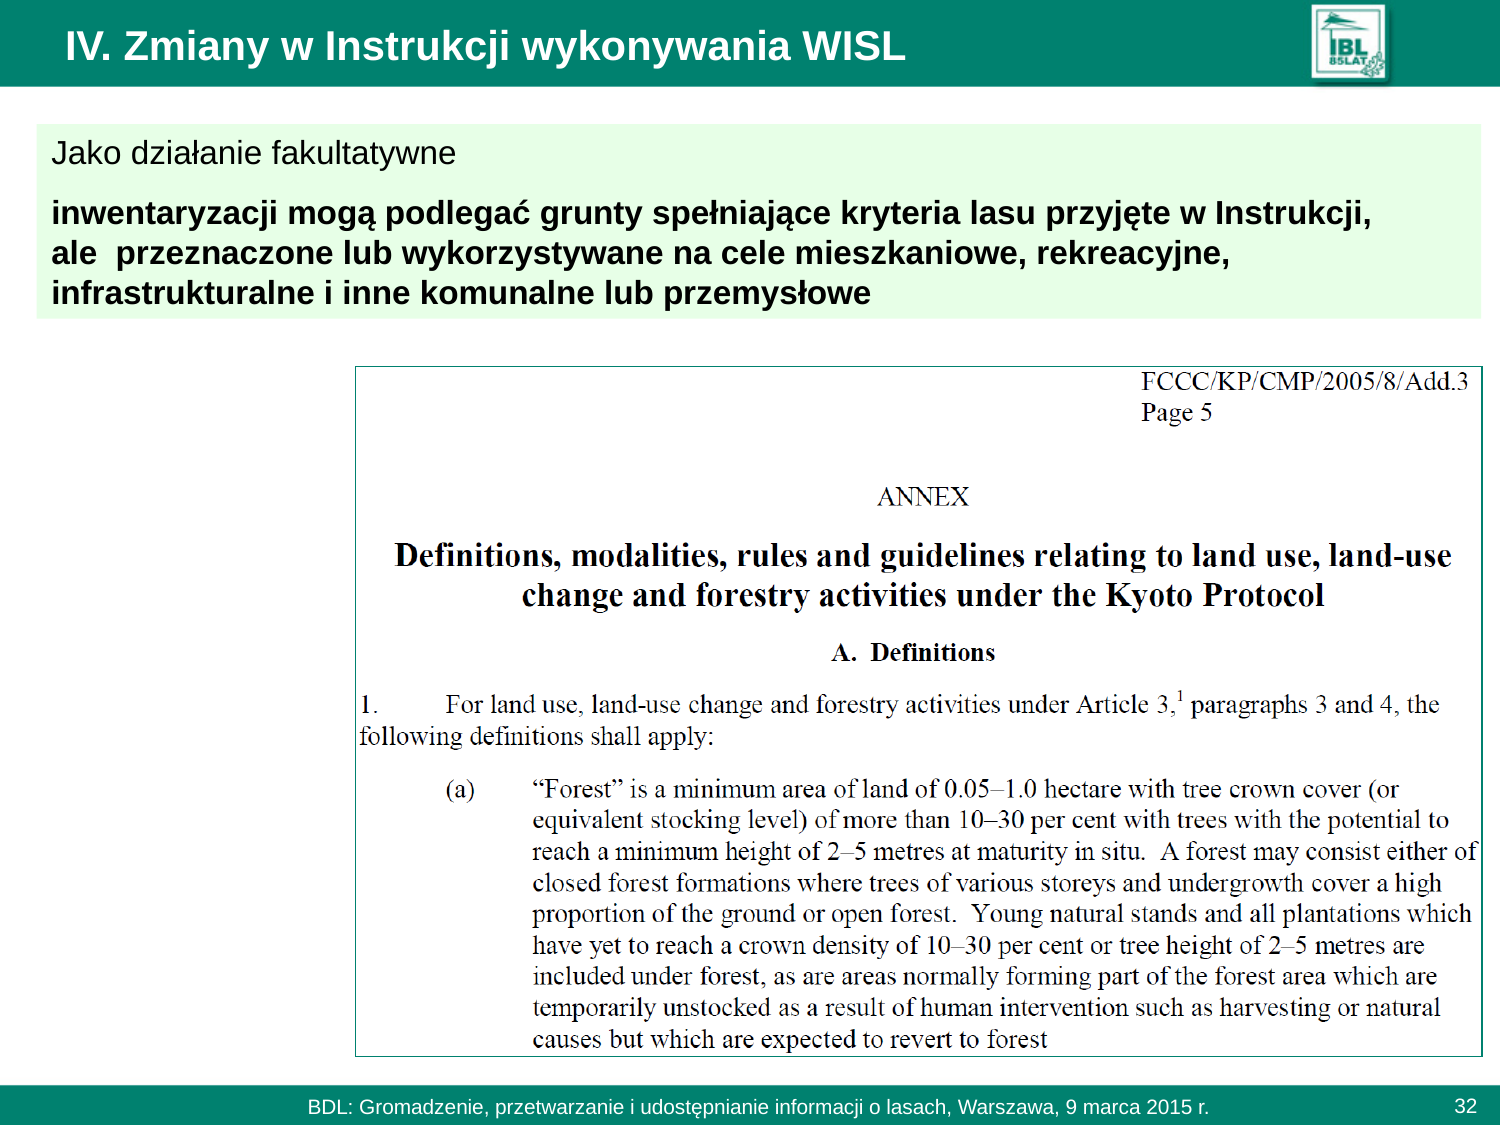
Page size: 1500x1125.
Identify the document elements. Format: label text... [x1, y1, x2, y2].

text_box Jako działanie fakultatywne inwentaryzacji mogą podlegać grunty spełniające kryteria lasu przyjęte w Instrukcji, ale przeznaczone lub wykorzystywane na cele mieszkaniowe, rekreacyjne, infrastrukturalne i inne komunalne lub przemysłowe [36, 124, 1482, 319]
picture [0, 0, 1500, 1125]
text_box IV. Zmiany w Instrukcji wykonywania WISL [50, 11, 923, 76]
text_box BDL: Gromadzenie, przetwarzanie i udostępnianie informacji o lasach, Warszawa, 9 marca 2015 r. [292, 1086, 1225, 1125]
slide_number 32 [1420, 1093, 1493, 1117]
